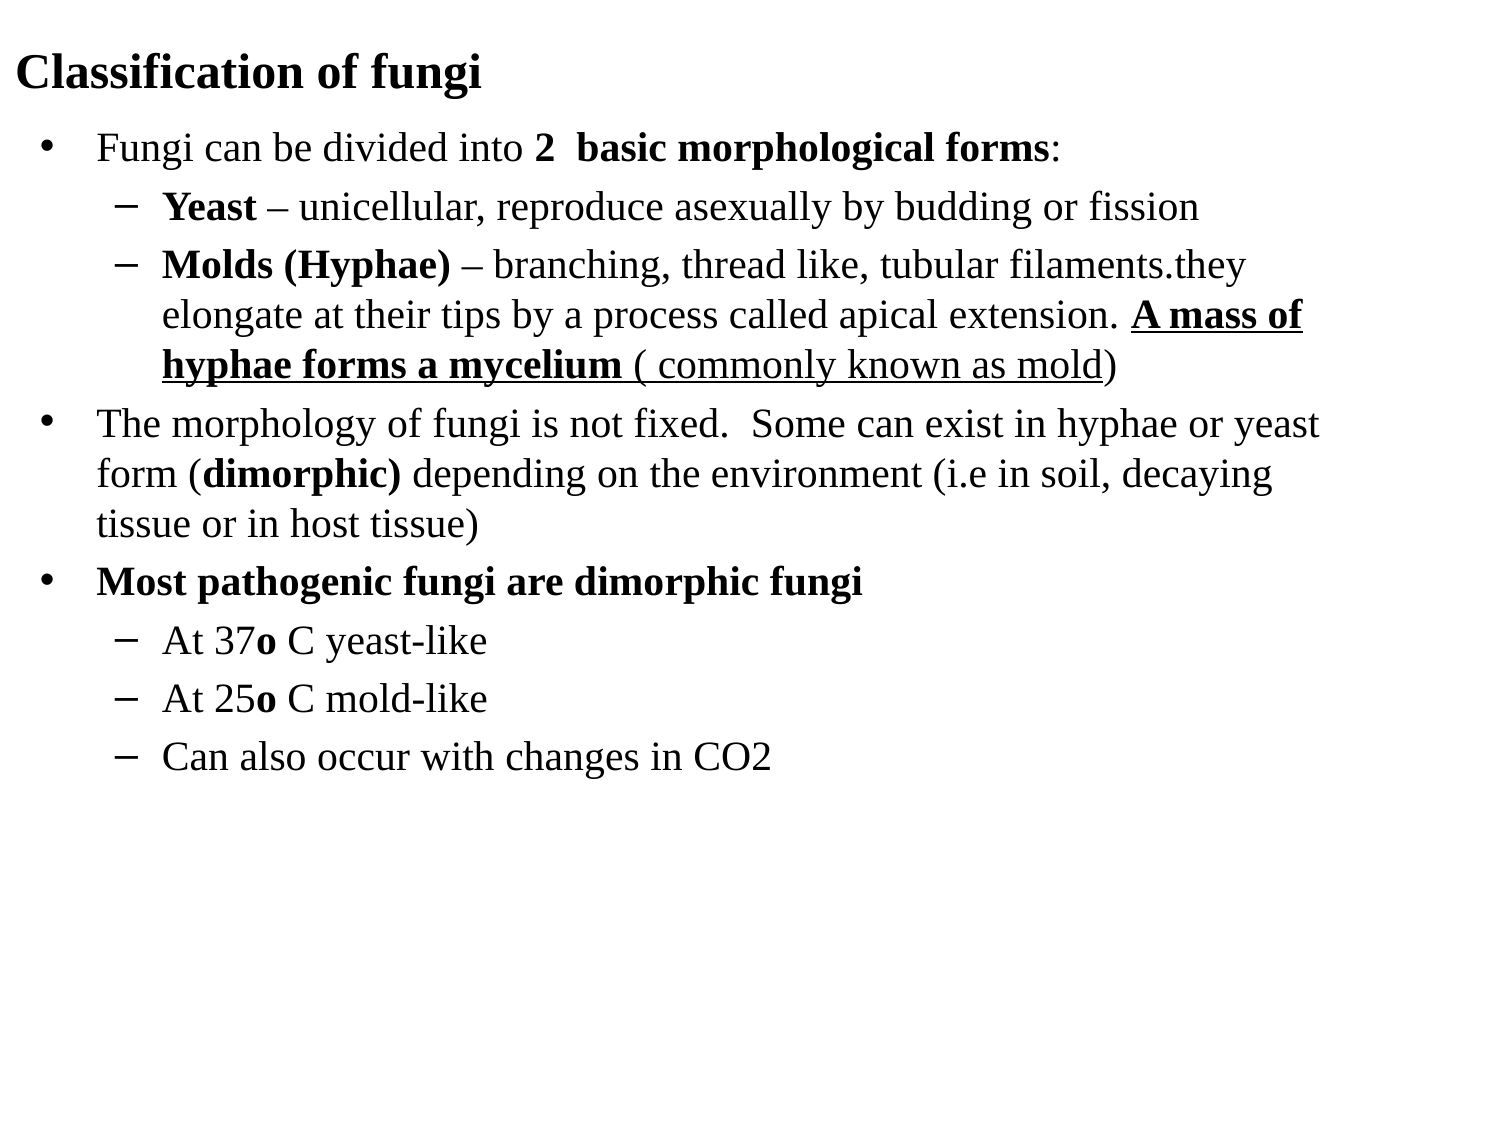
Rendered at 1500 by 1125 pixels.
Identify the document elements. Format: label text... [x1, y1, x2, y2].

title Classification of fungi [0, 0, 1425, 163]
list Fungi can be divided into 2 basic morphological forms: Yeast – unicellular, reproduce asexually by budding or fission Molds (Hyphae) – branching, thread like, tubular filaments.they elongate at their tips by a process called apical extension. A mass of hyphae forms a mycelium ( commonly known as mold) The morphology of fungi is not fixed. Some can exist in hyphae or yeast form (dimorphic) depending on the environment (i.e in soil, decaying tissue or in host tissue) Most pathogenic fungi are dimorphic fungi At 37o C yeast-like At 25o C mold-like Can also occur with changes in CO2 [24, 112, 1375, 855]
